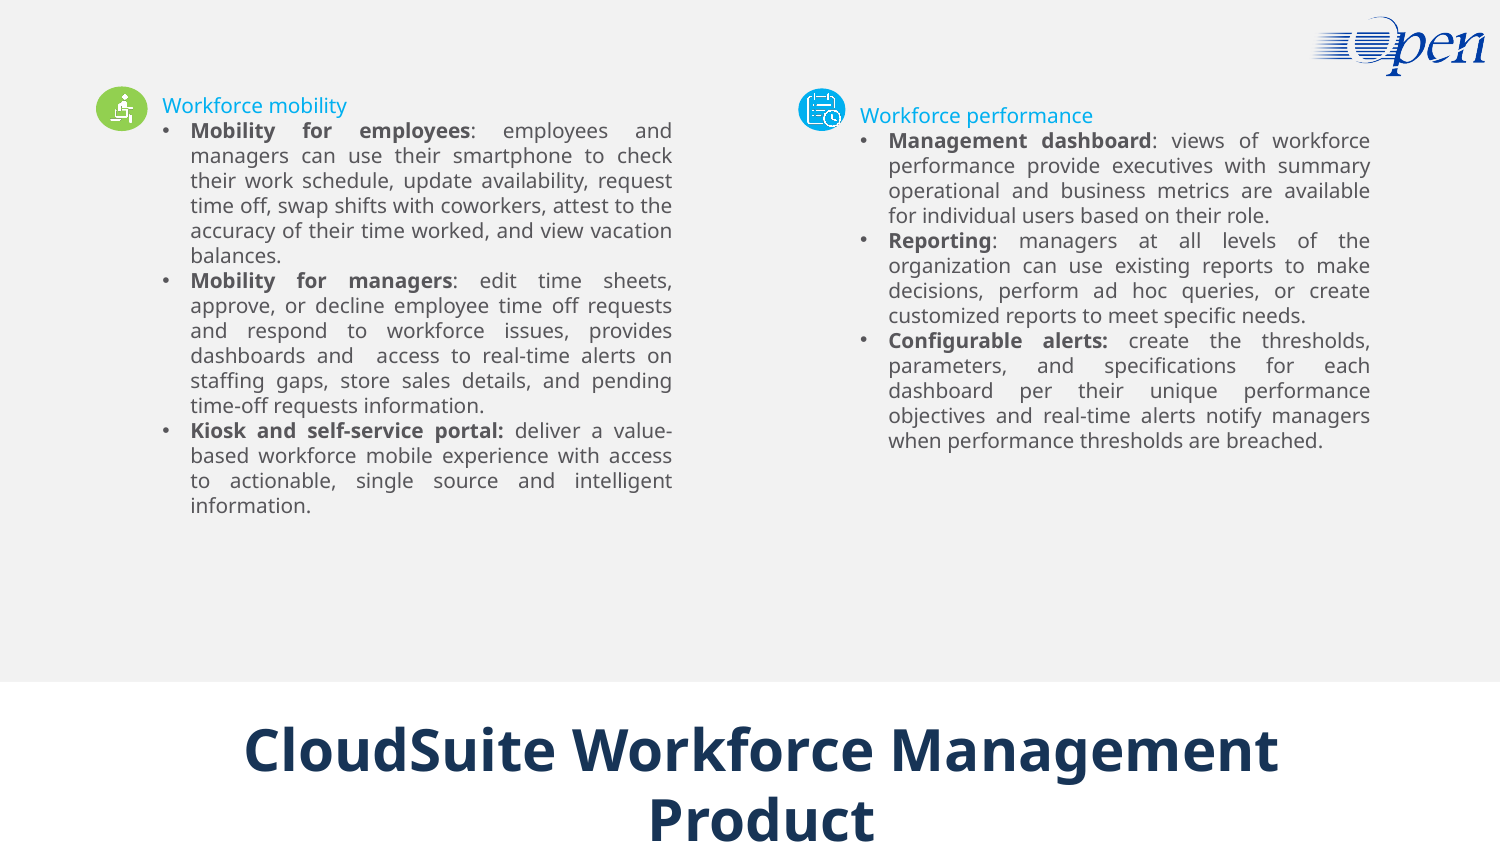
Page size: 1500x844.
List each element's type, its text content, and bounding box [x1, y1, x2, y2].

text_box CloudSuite Workforce Management Product [123, 705, 1400, 800]
text_box Workforce mobility Mobility for employees: employees and managers can use their smartphone to check their work schedule, update availability, request time off, swap shifts with coworkers, attest to the accuracy of their time worked, and view vacation balances. Mobility for managers: edit time sheets, approve, or decline employee time off requests and respond to workforce issues, provides dashboards and access to real-time alerts on staffing gaps, store sales details, and pending time-off requests information. Kiosk and self-service portal: deliver a value-based workforce mobile experience with access to actionable, single source and intelligent information. [147, 85, 688, 525]
text_box Workforce performance Management dashboard: views of workforce performance provide executives with summary operational and business metrics are available for individual users based on their role. Reporting: managers at all levels of the organization can use existing reports to make decisions, perform ad hoc queries, or create customized reports to meet specific needs. Configurable alerts: create the thresholds, parameters, and specifications for each dashboard per their unique performance objectives and real-time alerts notify managers when performance thresholds are breached. [845, 95, 1386, 460]
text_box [95, 86, 148, 132]
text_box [797, 88, 846, 132]
picture [1305, 11, 1488, 80]
